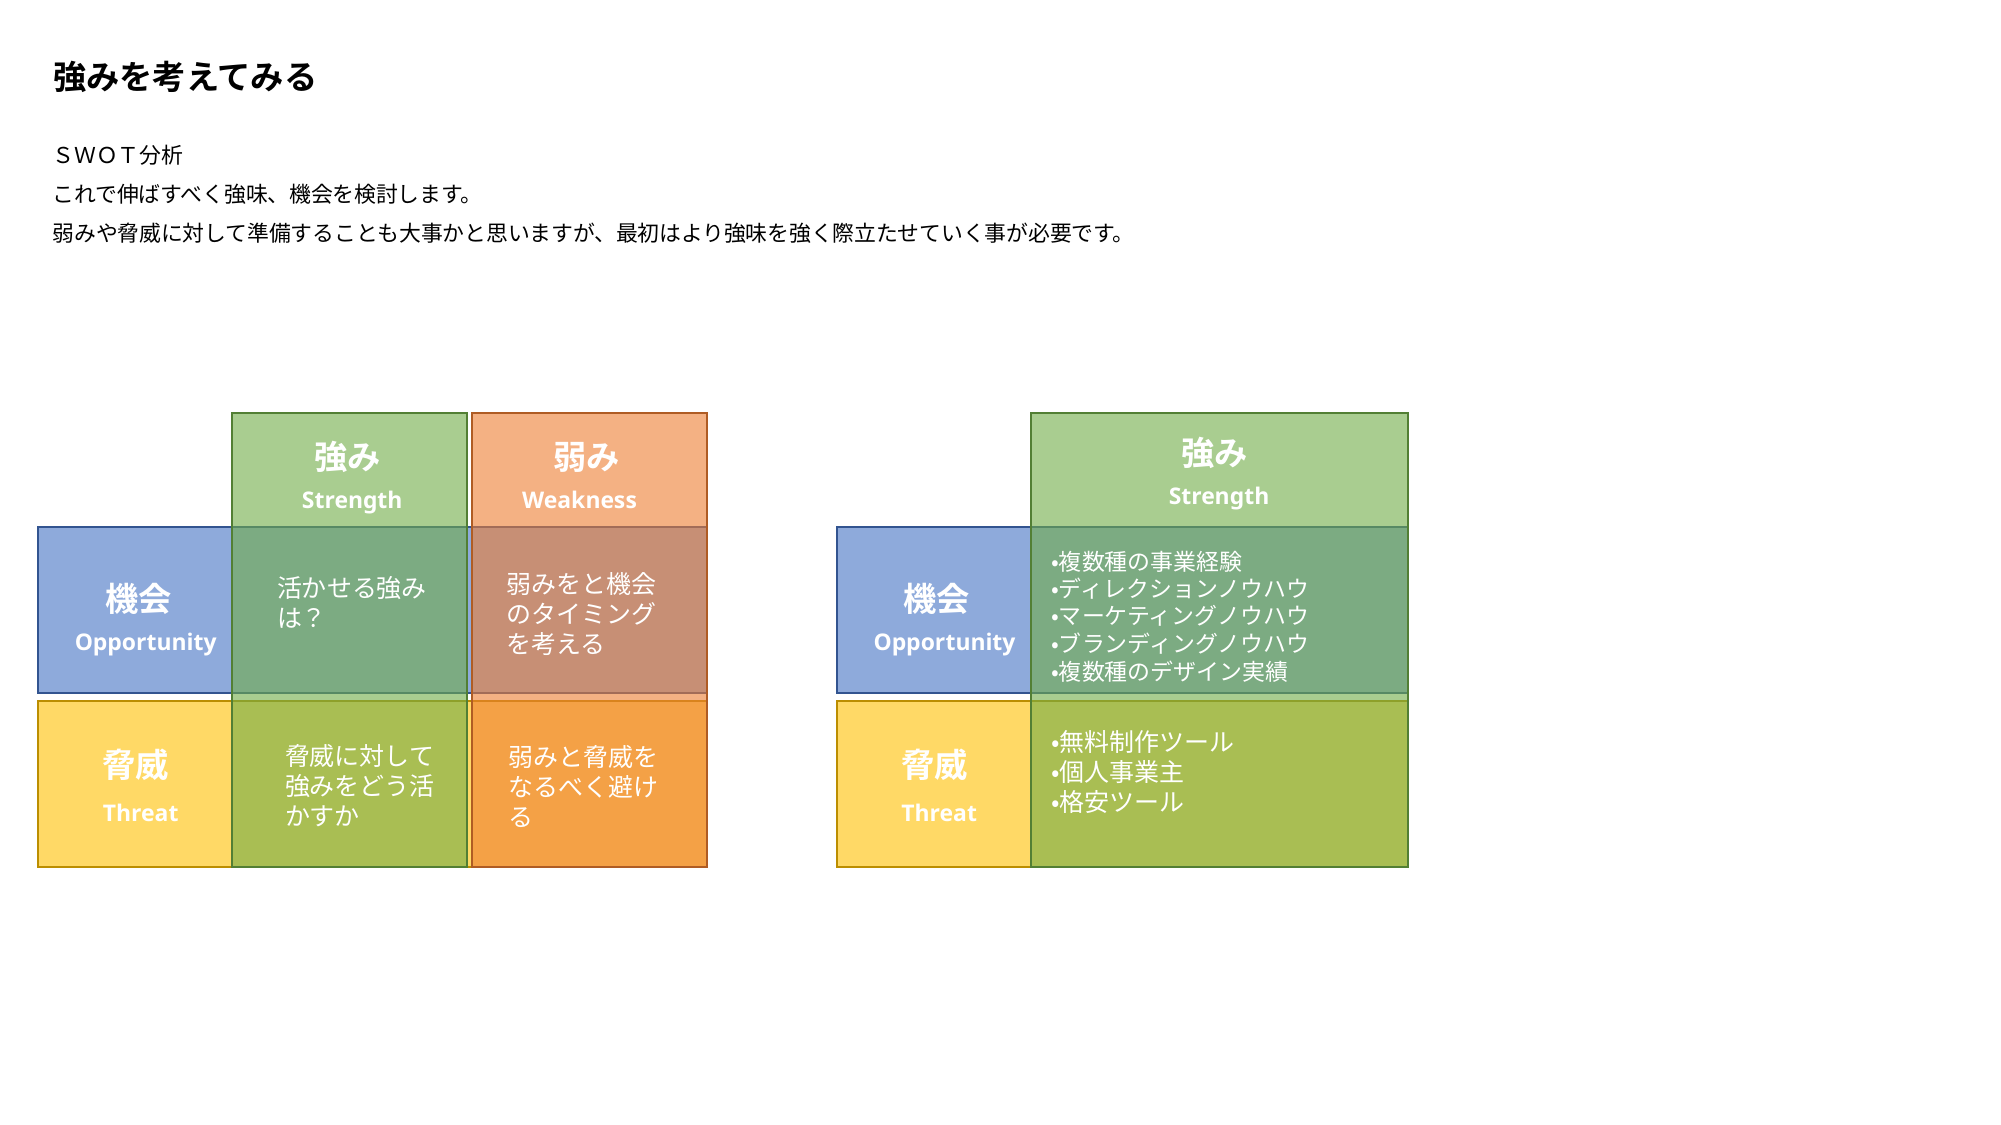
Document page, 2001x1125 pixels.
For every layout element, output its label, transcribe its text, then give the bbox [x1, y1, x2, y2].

text_box 脅威 [886, 736, 993, 791]
text_box 脅威 [87, 736, 195, 791]
text_box Strength [287, 478, 419, 521]
text_box 強み [299, 428, 407, 478]
text_box [836, 526, 1030, 694]
text_box Weakness [507, 478, 658, 521]
text_box 活かせる強みは？ [262, 565, 451, 640]
text_box [836, 700, 1030, 868]
text_box ・複数種の事業経験 ・ディレクションノウハウ ・マーケティングノウハウ ・ブランディングノウハウ ・複数種のデザイン実績 [1036, 539, 1392, 692]
text_box Threat [853, 791, 1026, 834]
text_box 弱みと脅威を なるべく避ける [493, 733, 682, 839]
text_box [471, 412, 708, 868]
text_box 弱みをと機会のタイミングを考える [491, 561, 680, 666]
text_box [1030, 412, 1409, 868]
text_box 脅威に対して 強みをどう活かすか [270, 732, 459, 838]
text_box [37, 526, 231, 694]
text_box 機会 [888, 570, 996, 620]
text_box Threat [54, 791, 227, 834]
text_box 弱み [538, 428, 646, 478]
text_box Opportunity [60, 620, 233, 663]
text_box ＳＷＯＴ分析 これで伸ばすべく強味、機会を検討します。 弱みや脅威に対して準備することも大事かと思いますが、最初はより強味を強く際立たせていく事が必要です。 [38, 120, 1624, 254]
text_box 強み [1166, 424, 1273, 474]
text_box Strength [1153, 474, 1286, 517]
text_box Opportunity [858, 620, 1031, 663]
text_box 強みを考えてみる [38, 49, 421, 104]
text_box [231, 412, 468, 868]
text_box ・無料制作ツール ・個人事業主 ・格安ツール [1036, 719, 1337, 824]
text_box 機会 [90, 570, 197, 620]
text_box [37, 700, 231, 868]
